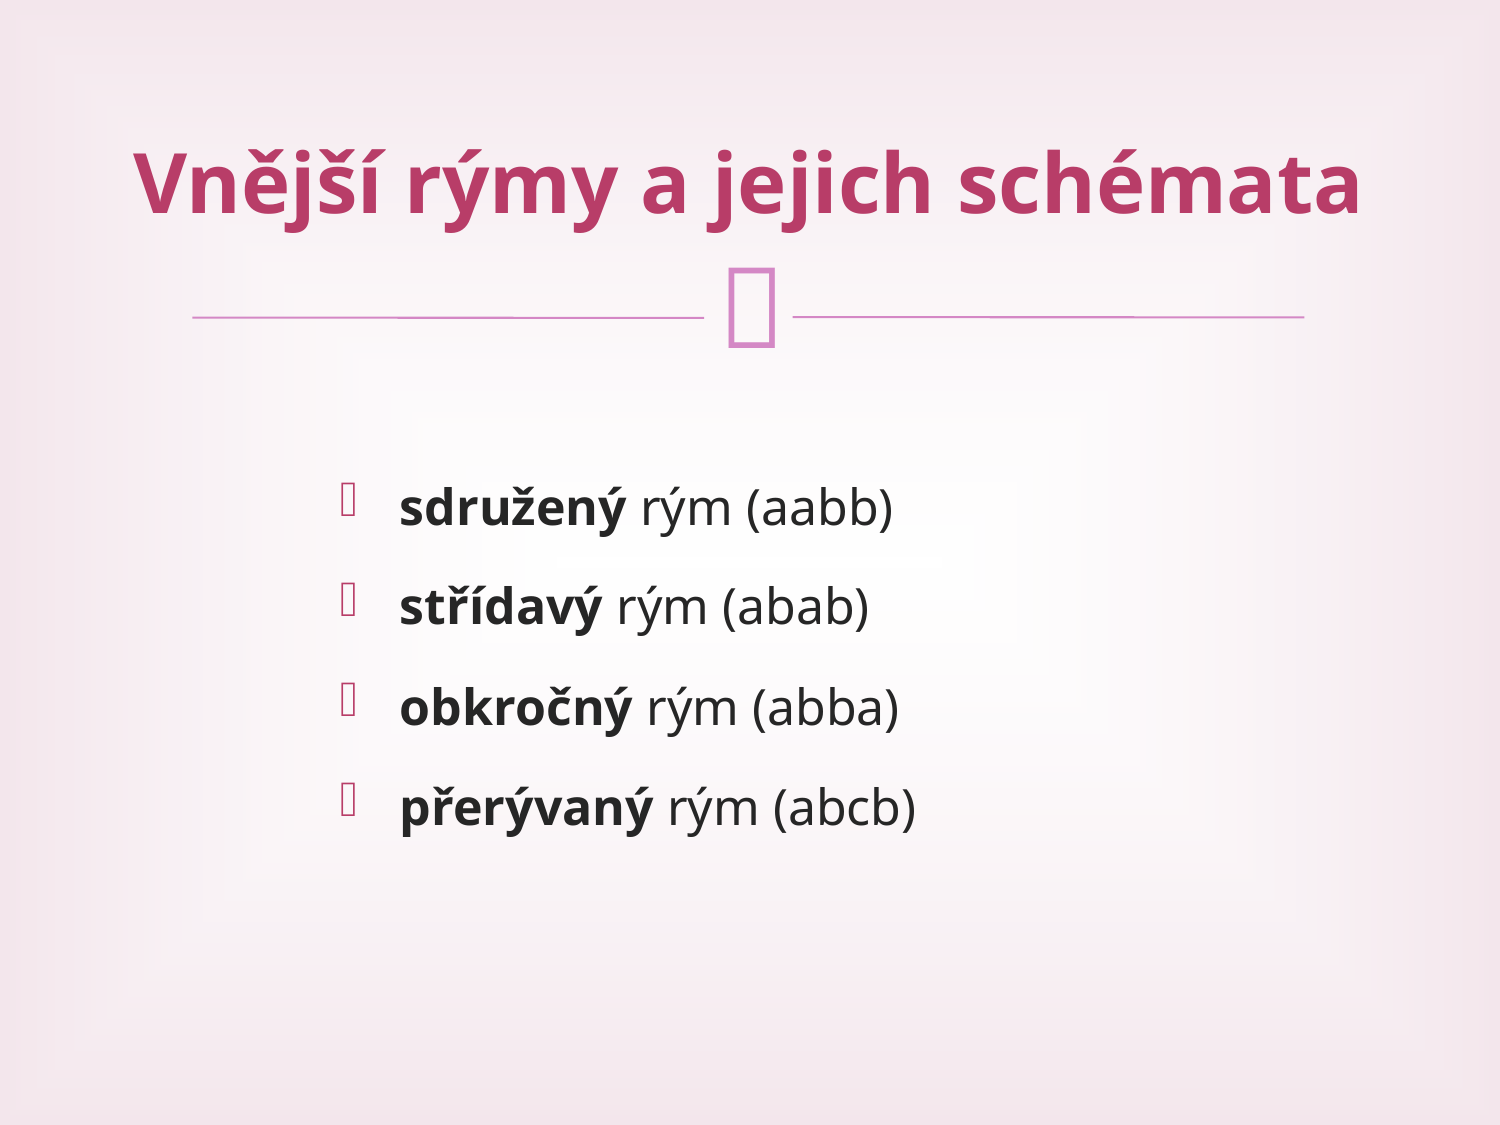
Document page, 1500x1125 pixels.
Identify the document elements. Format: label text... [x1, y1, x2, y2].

list sdružený rým (aabb) střídavý rým (abab) obkročný rým (abba) přerývaný rým (abcb) [324, 437, 1236, 893]
title Vnější rýmy a jejich schémata [112, 93, 1386, 267]
